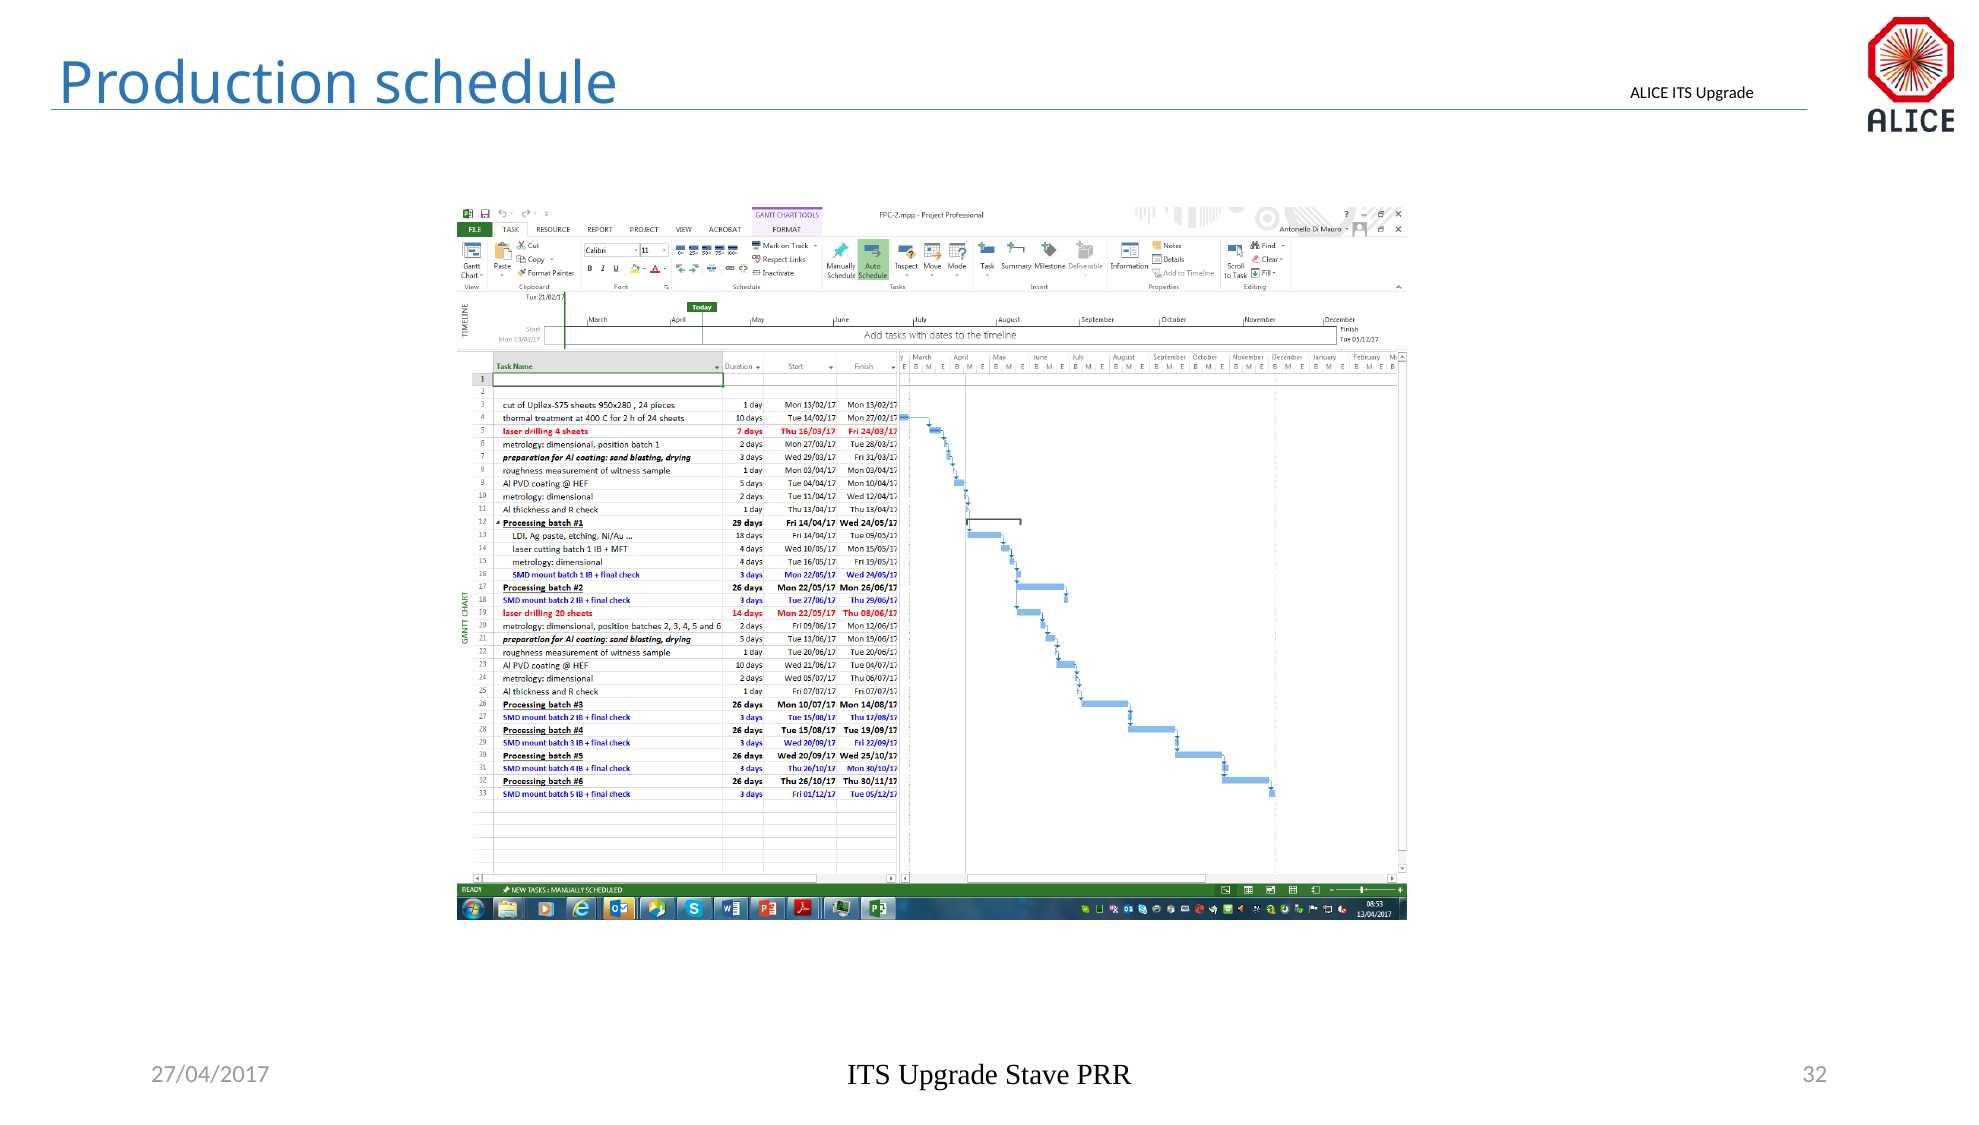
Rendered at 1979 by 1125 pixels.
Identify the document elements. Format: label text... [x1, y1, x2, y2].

footer ITS Upgrade Stave PRR [655, 1042, 1323, 1103]
slide_number 32 [1397, 1042, 1843, 1103]
picture [1868, 17, 1954, 132]
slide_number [136, 1042, 582, 1103]
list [457, 207, 1407, 920]
title Production schedule [43, 59, 1750, 110]
